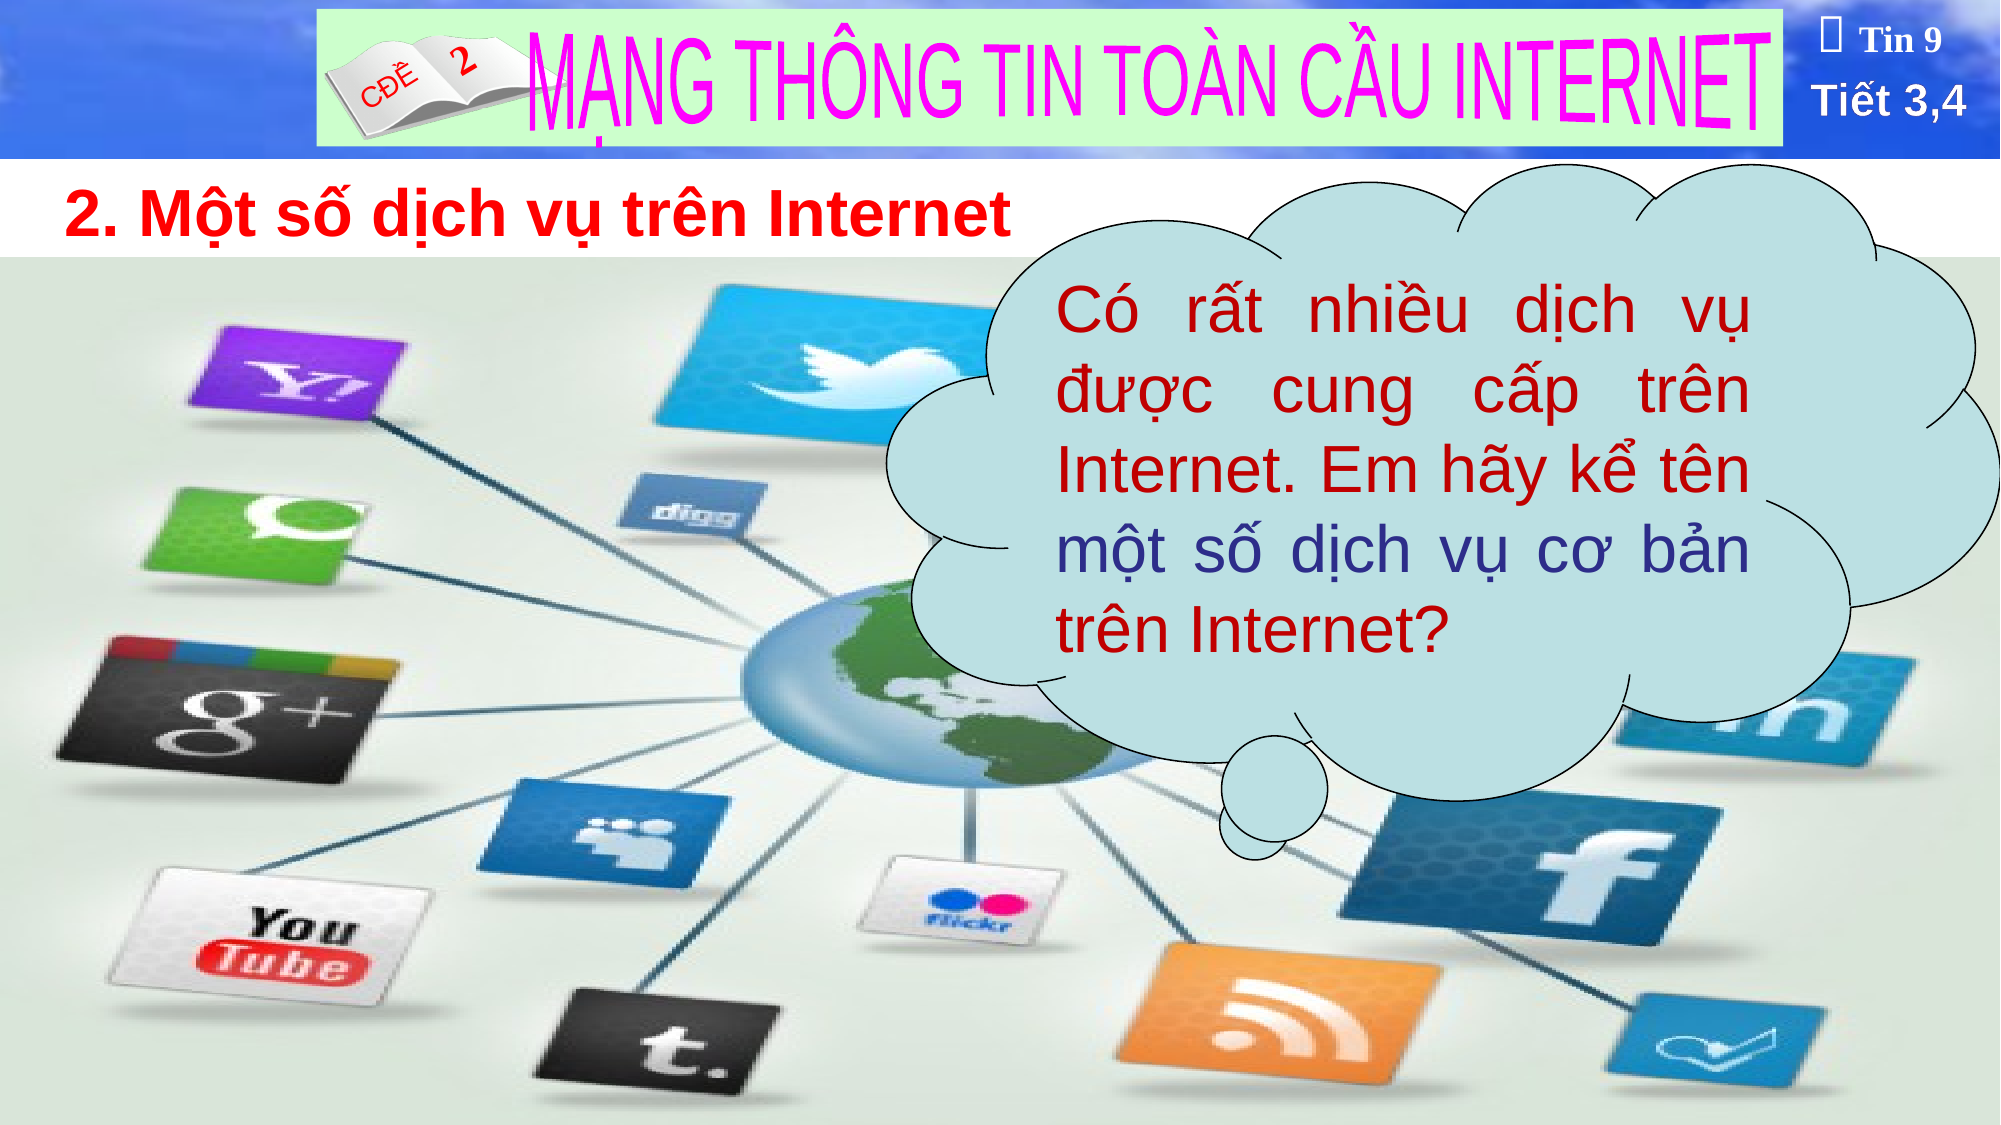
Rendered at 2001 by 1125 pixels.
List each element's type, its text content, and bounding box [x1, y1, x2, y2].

picture [0, 0, 2000, 159]
text_box 2. Một số dịch vụ trên Internet [49, 162, 1163, 257]
picture [0, 257, 2000, 1125]
text_box Có rất nhiều dịch vụ được cung cấp trên Internet. Em hãy kể tên một số dịch vụ cơ bản trên Internet? [1041, 164, 1911, 257]
